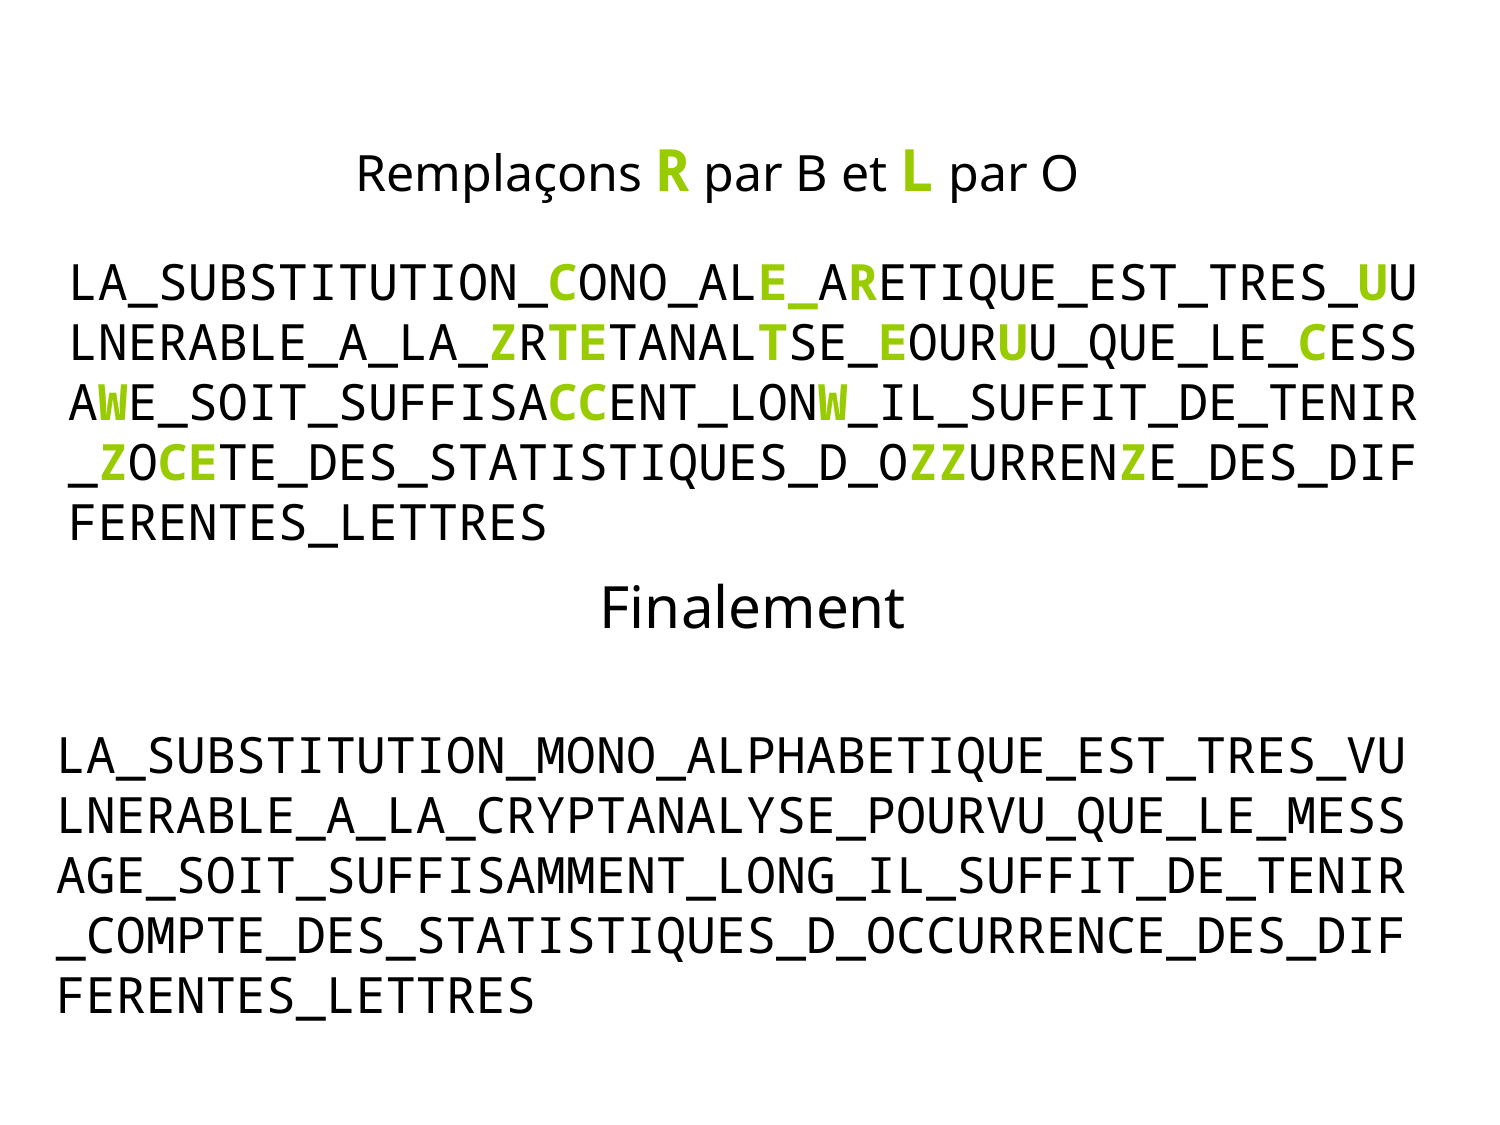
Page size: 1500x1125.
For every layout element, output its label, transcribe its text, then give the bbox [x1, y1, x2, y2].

text_box Finalement [585, 562, 921, 648]
text_box Remplaçons R par B et L par O [340, 125, 1095, 211]
text_box LA_SUBSTITUTION_CONO_ALE_ARETIQUE_EST_TRES_UULNERABLE_A_LA_ZRTETANALTSE_EOURUU_QUE_LE_CESSAWE_SOIT_SUFFISACCENT_LONW_IL_SUFFIT_DE_TENIR_ZOCETE_DES_STATISTIQUES_D_OZZURRENZE_DES_DIFFERENTES_LETTRES [53, 243, 1459, 559]
text_box LA_SUBSTITUTION_MONO_ALPHABETIQUE_EST_TRES_VULNERABLE_A_LA_CRYPTANALYSE_POURVU_QUE_LE_MESSAGE_SOIT_SUFFISAMMENT_LONG_IL_SUFFIT_DE_TENIR_COMPTE_DES_STATISTIQUES_D_OCCURRENCE_DES_DIFFERENTES_LETTRES [41, 716, 1447, 1031]
